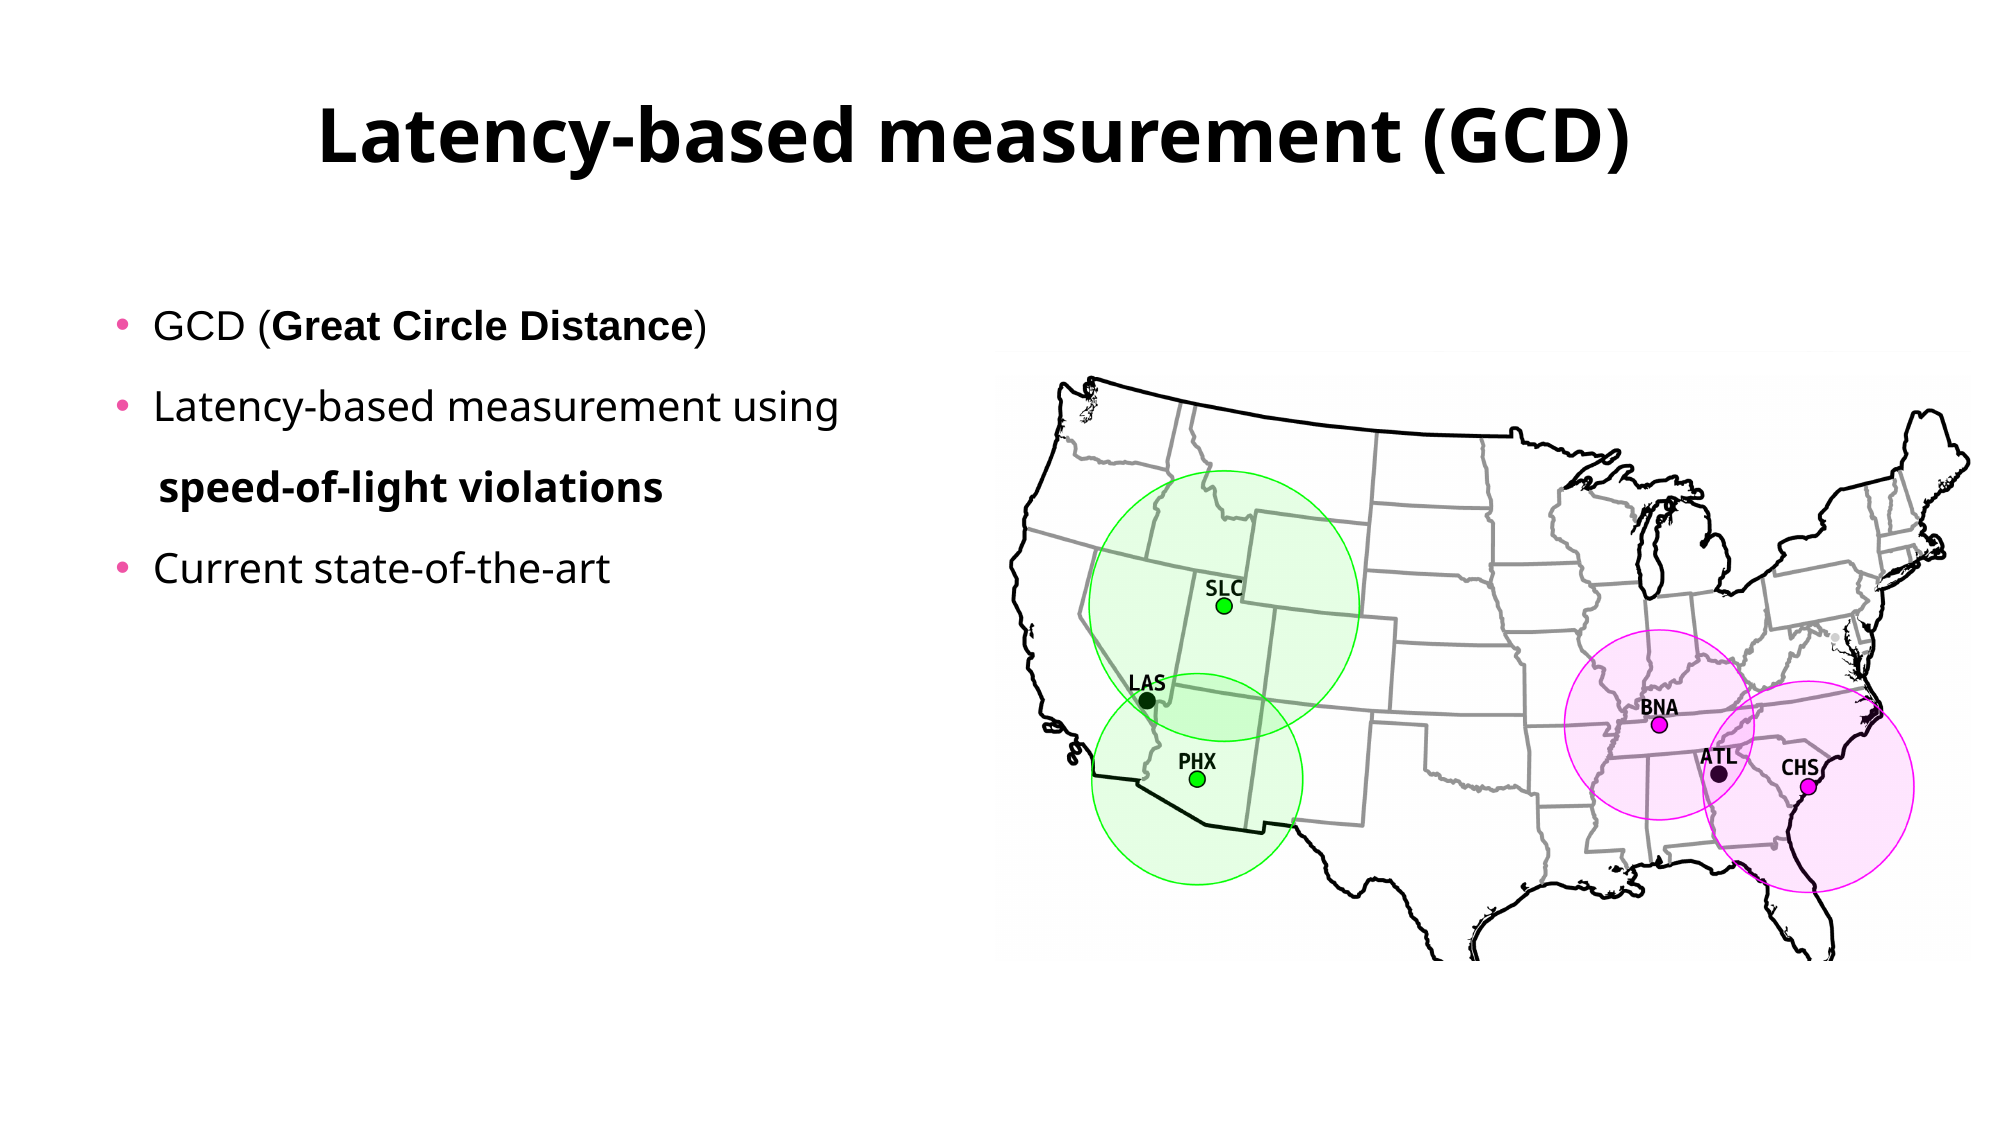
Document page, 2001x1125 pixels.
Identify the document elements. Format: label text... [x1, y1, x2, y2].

list GCD (Great Circle Distance) Latency-based measurement using speed-of-light violations Current state-of-the-art [100, 281, 1849, 1035]
picture [995, 351, 1971, 961]
title Latency-based measurement (GCD) [100, 90, 1849, 276]
